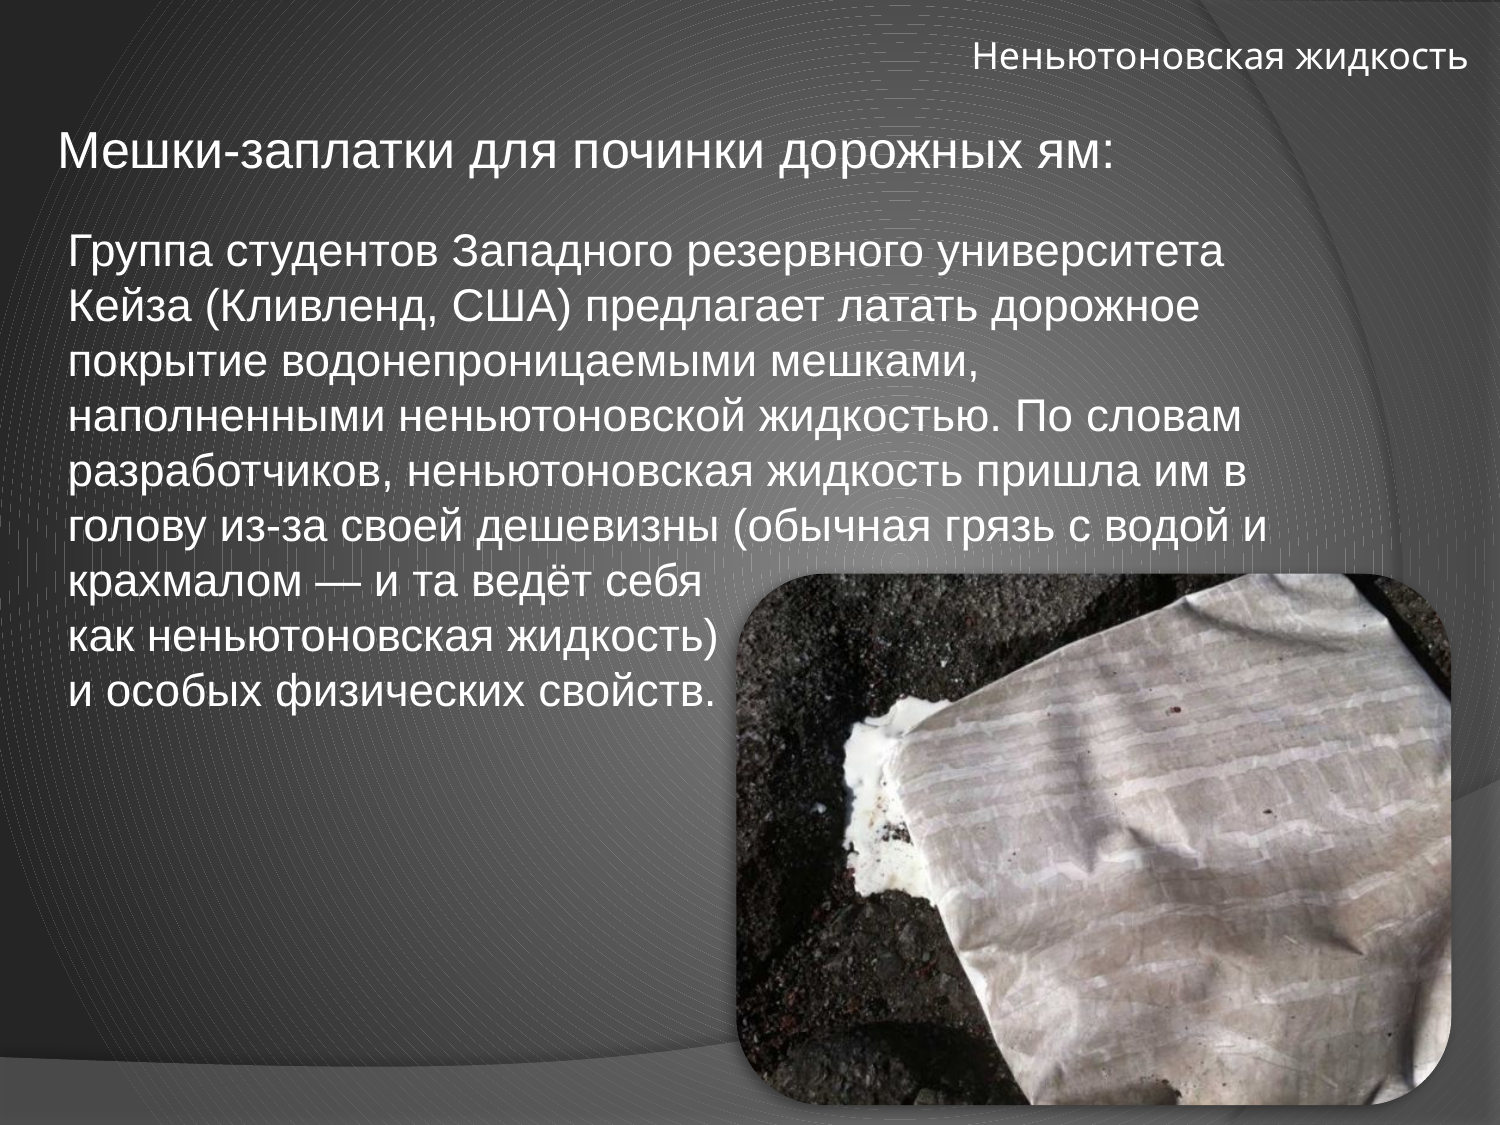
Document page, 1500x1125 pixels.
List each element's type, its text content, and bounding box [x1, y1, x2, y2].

text_box Группа студентов Западного резервного университета Кейза (Кливленд, США) предлагает латать дорожное покрытие водонепроницаемыми мешками, наполненными неньютоновской жидкостью. По словам разработчиков, неньютоновская жидкость пришла им в голову из-за своей дешевизны (обычная грязь с водой и крахмалом — и та ведёт себя как неньютоновская жидкость) и особых физических свойств. [53, 212, 1294, 723]
picture [736, 573, 1452, 1106]
text_box Мешки-заплатки для починки дорожных ям: [42, 78, 1431, 187]
